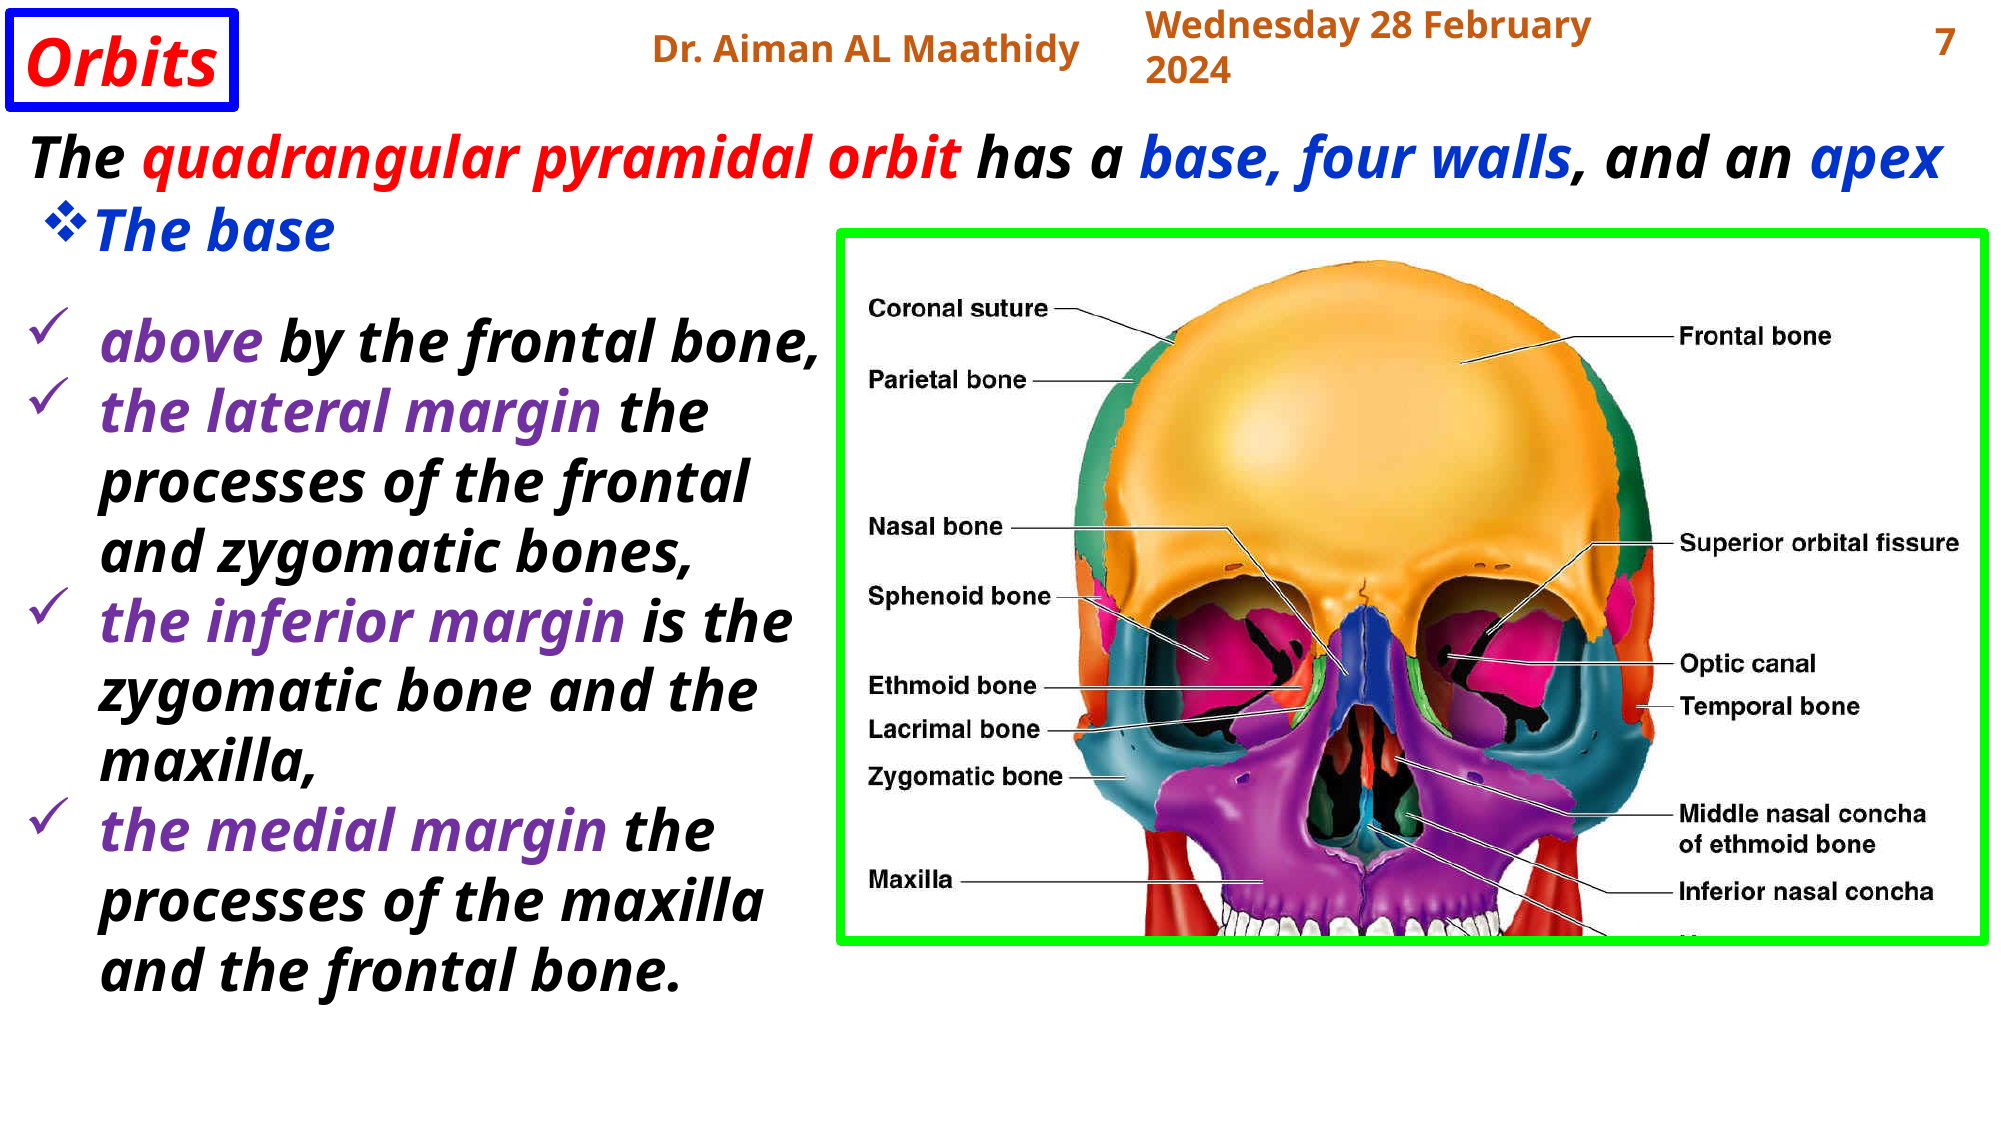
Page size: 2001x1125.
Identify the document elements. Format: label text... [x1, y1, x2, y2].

slide_number 7 [1521, 13, 1972, 74]
text_box The base [24, 186, 1413, 271]
text_box Orbits [9, 12, 235, 108]
text_box above by the frontal bone, the lateral margin the processes of the frontal and zygomatic bones, the inferior margin is the zygomatic bone and the maxilla, the medial margin the processes of the maxilla and the frontal bone. [9, 296, 861, 1011]
picture [844, 237, 1980, 937]
footer Dr. Aiman AL Maathidy [528, 17, 1204, 78]
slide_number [1130, 15, 1638, 76]
text_box The quadrangular pyramidal orbit has a base, four walls, and an apex [12, 112, 1959, 198]
